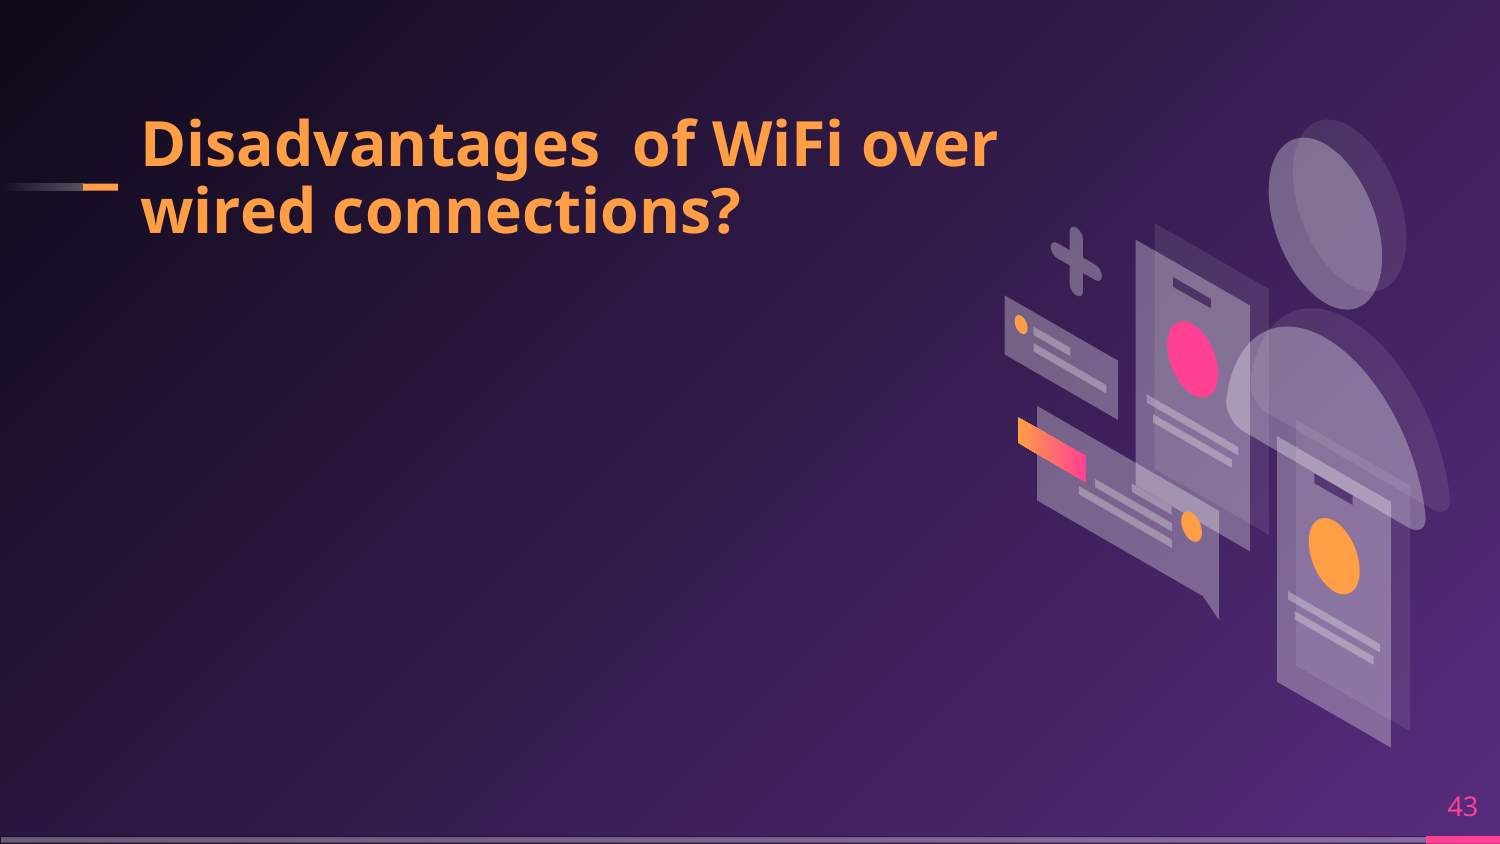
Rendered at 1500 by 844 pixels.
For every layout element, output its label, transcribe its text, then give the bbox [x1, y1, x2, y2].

slide_number ‹#› [1426, 779, 1500, 837]
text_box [1004, 119, 1451, 749]
title Disadvantages of WiFi over wired connections? [140, 182, 999, 248]
